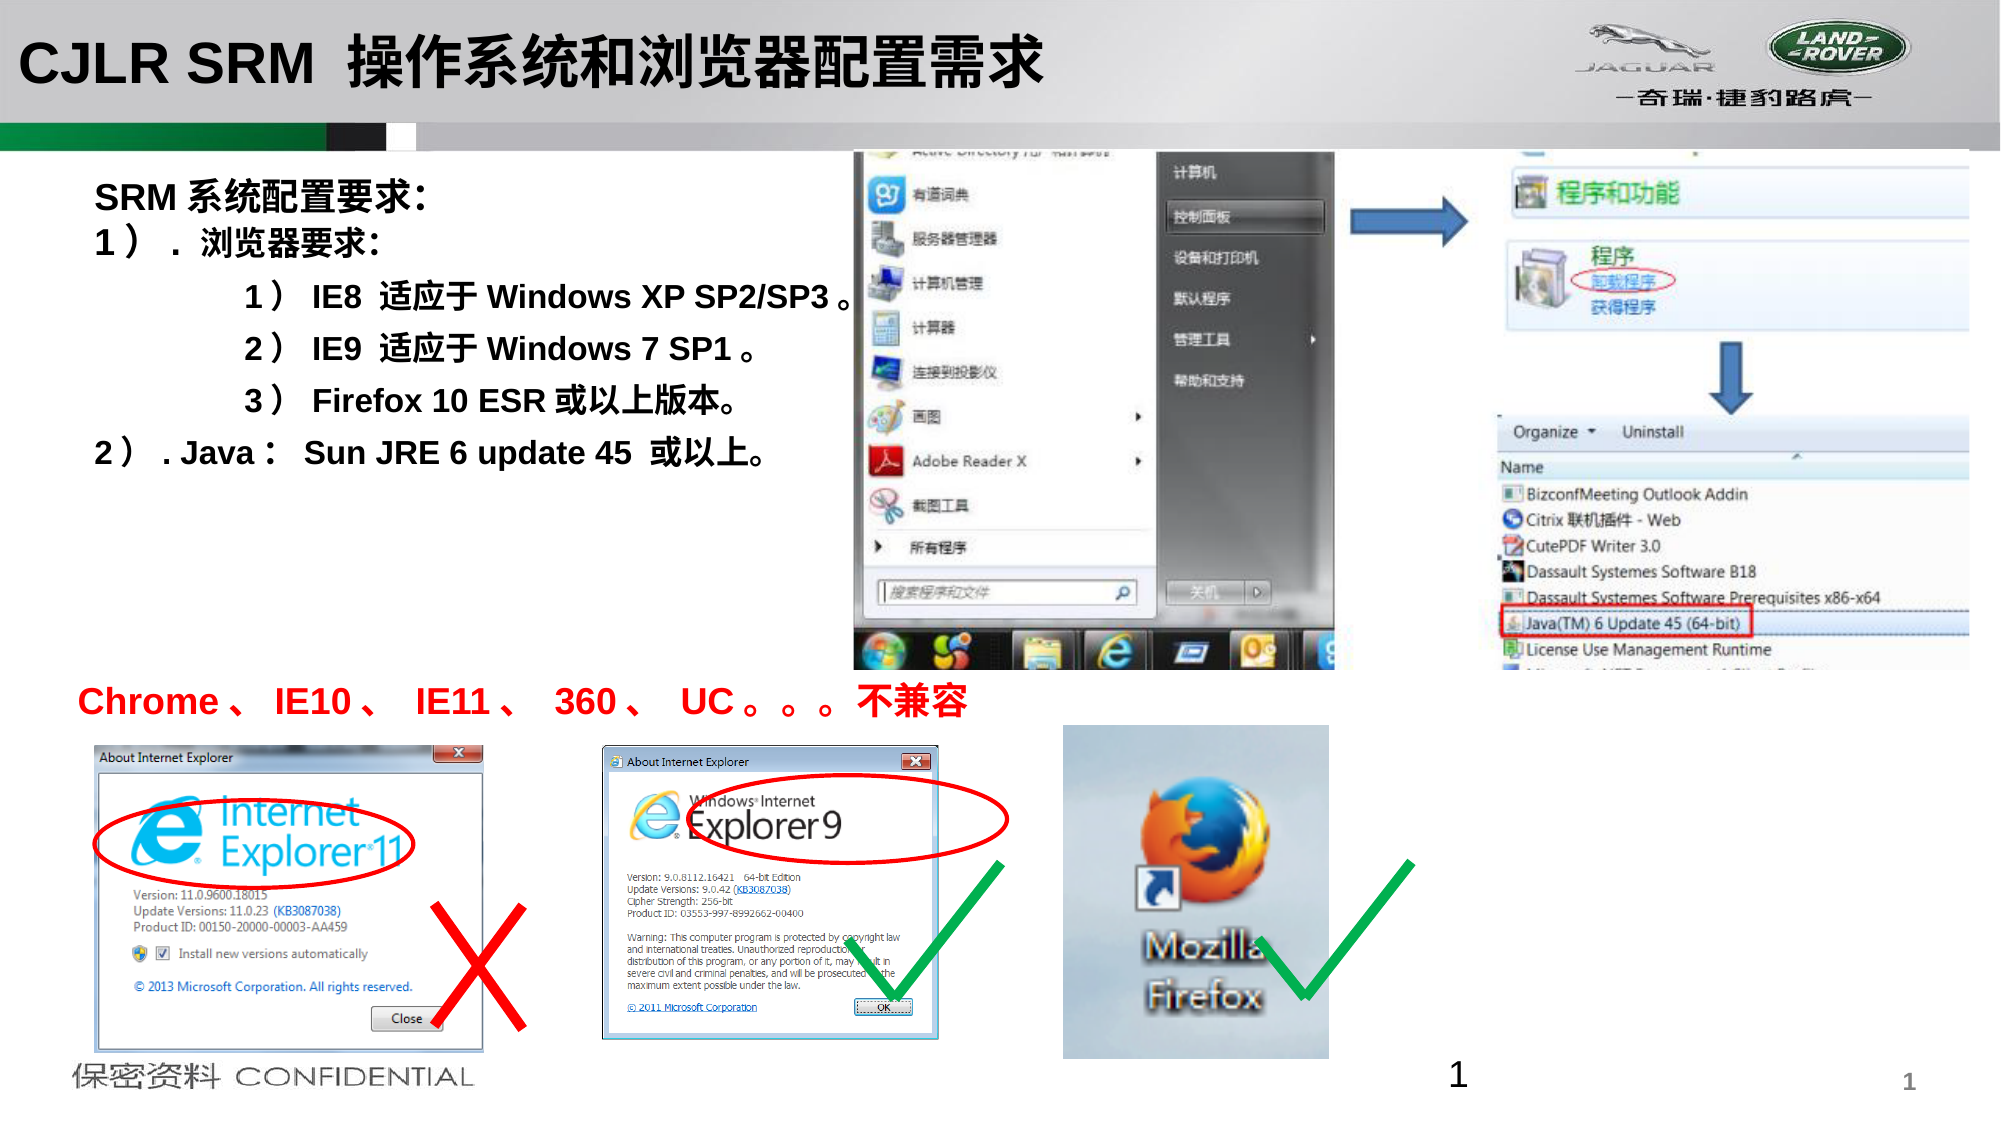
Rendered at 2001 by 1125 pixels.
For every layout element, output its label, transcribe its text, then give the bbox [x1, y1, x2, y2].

slide_number 1 [1433, 1042, 1900, 1103]
list SRM系统配置要求： 1）. 浏览器要求： 1）IE8 适应于Windows XP SP2/SP3。 2）IE9 适应于Windows 7 SP1。 3）Firefox 10 ESR或以上版本。 2）. Java：Sun JRE 6 update 45 或以上。 [94, 677, 1932, 1035]
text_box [847, 862, 1002, 999]
text_box [944, 781, 1010, 857]
title CJLR SRM 操作系统和浏览器配置需求 [18, 17, 1633, 110]
text_box Chrome、IE10、 IE11、 360、 UC。。。不兼容 [62, 669, 984, 730]
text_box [1257, 861, 1412, 998]
list SRM系统配置要求： 1）. 浏览器要求： 1）IE8 适应于Windows XP SP2/SP3。 2）IE9 适应于Windows 7 SP1。 3）Firefox 10 ESR或以上版本。 2）. Java：Sun JRE 6 update 45 或以上。 [94, 172, 848, 669]
picture [0, 0, 2001, 1125]
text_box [433, 903, 523, 1030]
